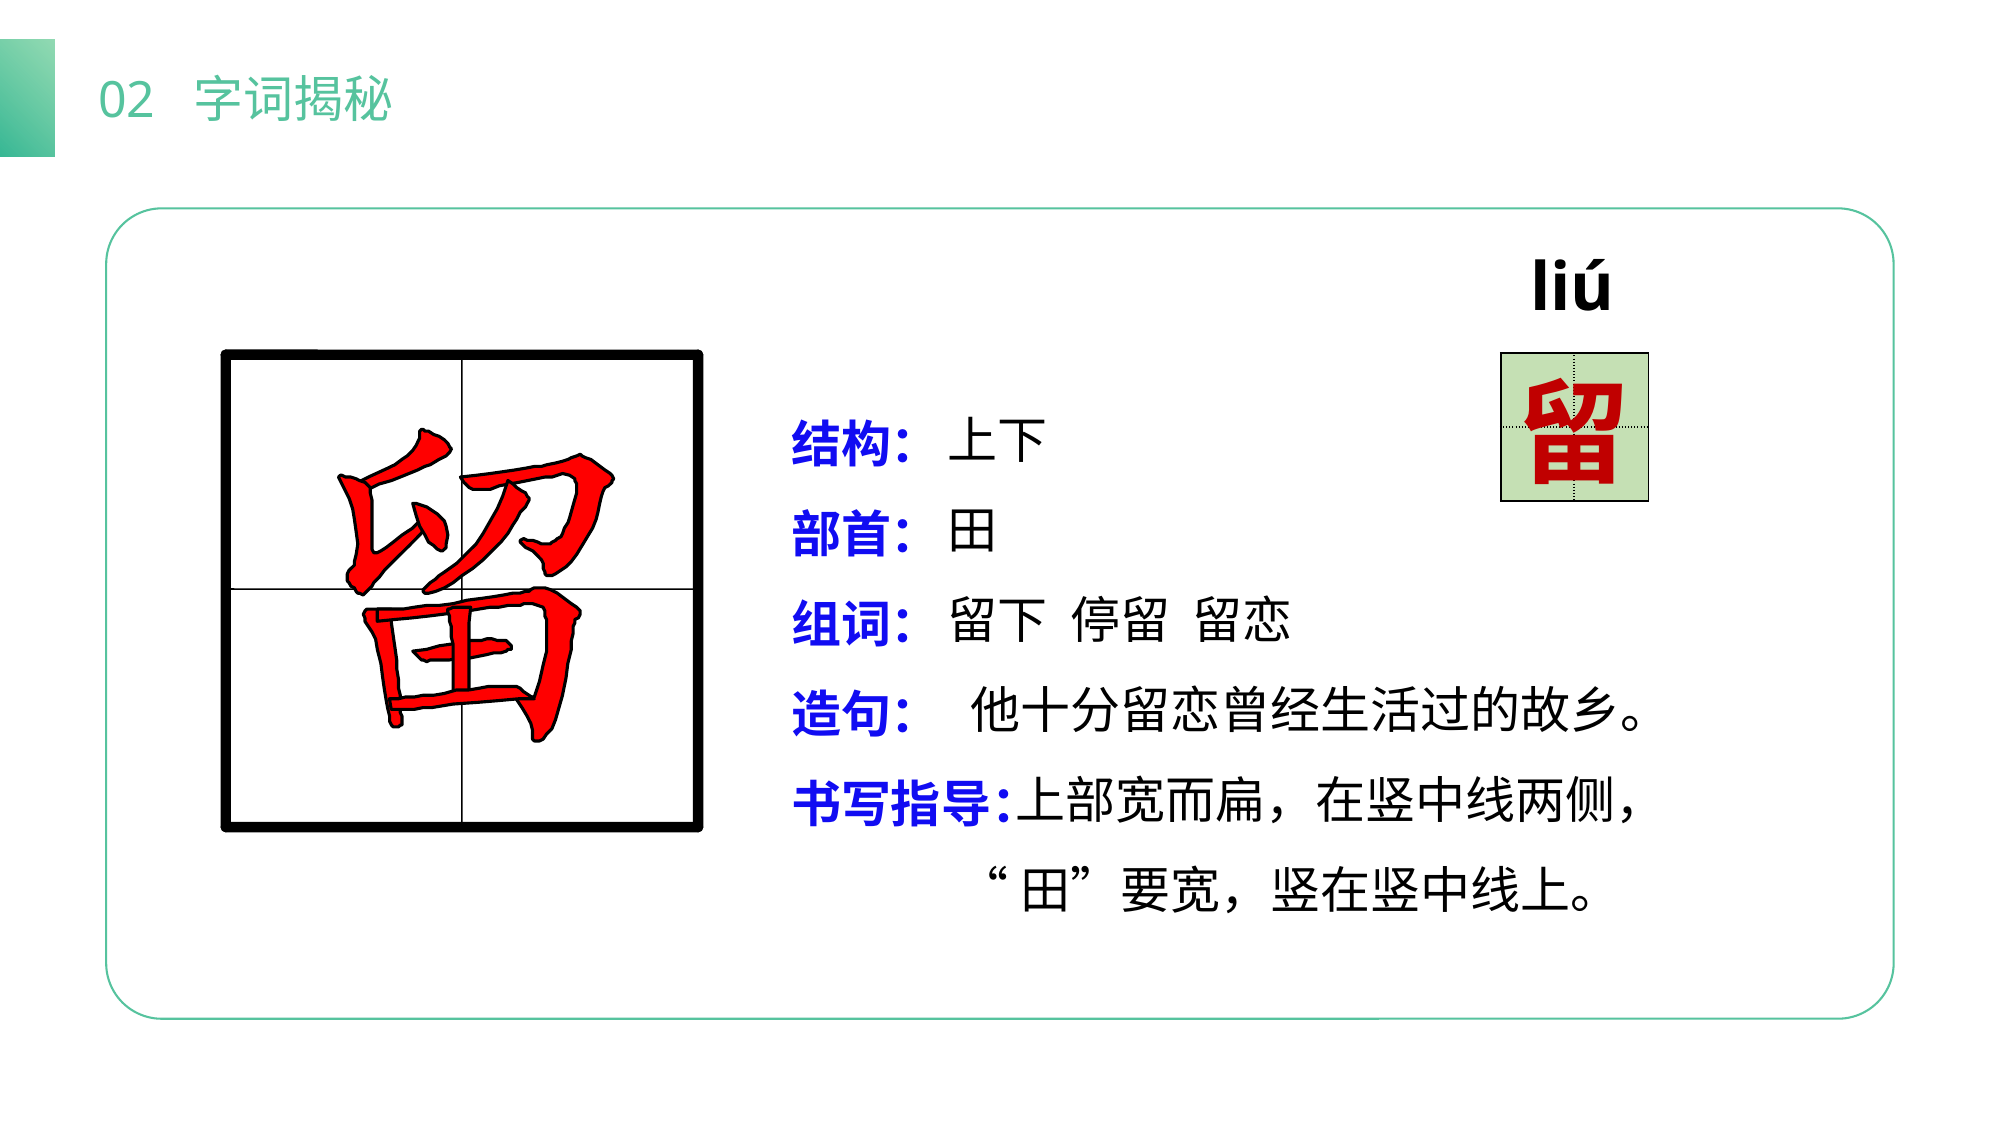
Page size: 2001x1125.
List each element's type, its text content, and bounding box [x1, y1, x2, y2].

text_box liú [1515, 236, 1731, 332]
text_box 留 [1502, 354, 1646, 505]
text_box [225, 354, 699, 828]
text_box 结构： 部首： 组词： 造句： 书写指导： [776, 374, 932, 840]
list 02 字词揭秘 [83, 66, 453, 163]
text_box 上下 田 留下 停留 留恋 他十分留恋曾经生活过的故乡。 上部宽而扁，在竖中线两侧， “田”要宽，竖在竖中线上。 [932, 371, 1903, 926]
